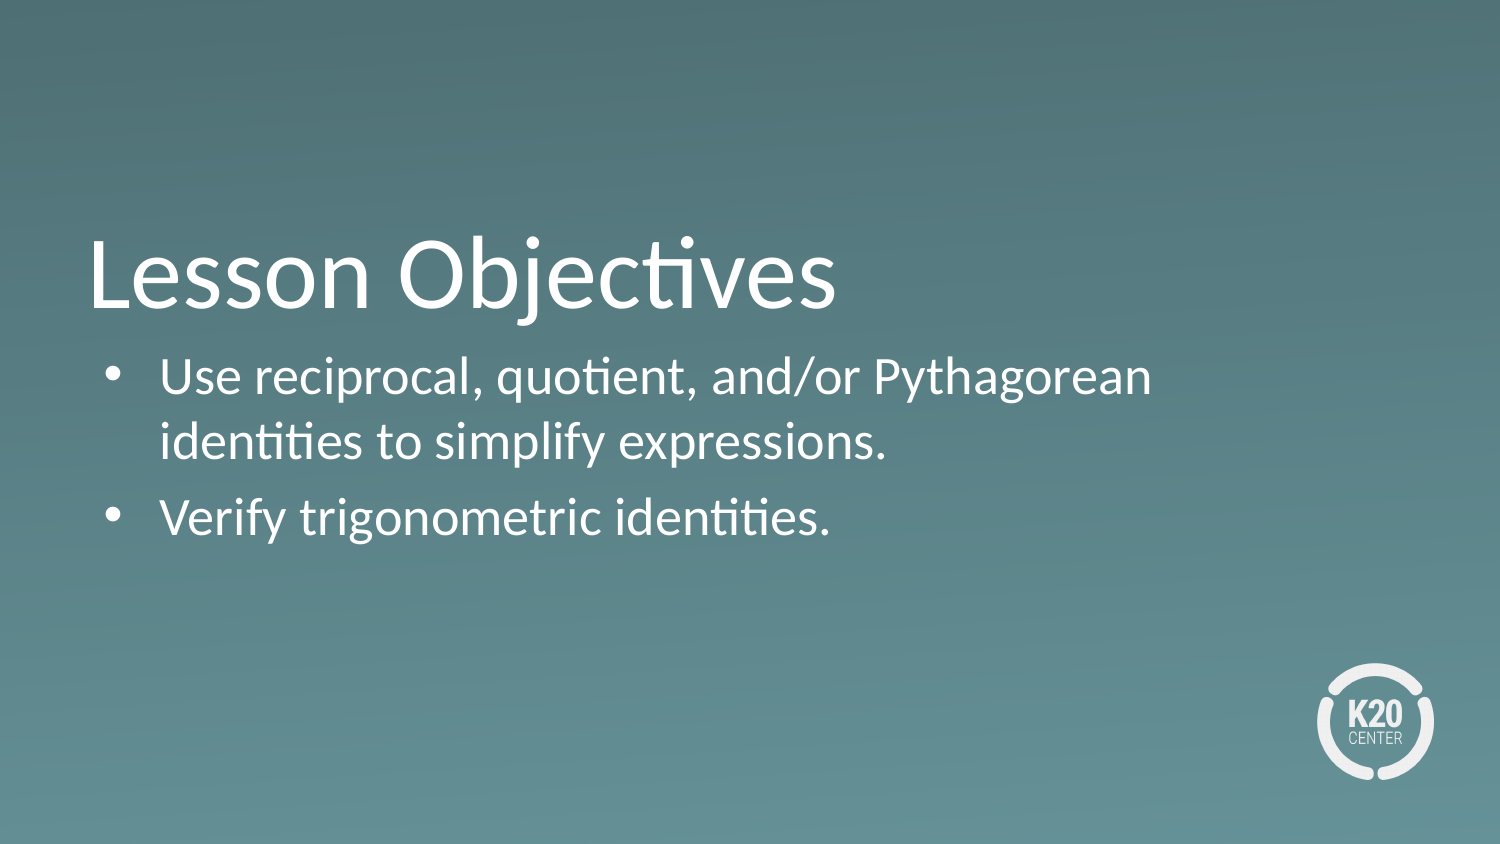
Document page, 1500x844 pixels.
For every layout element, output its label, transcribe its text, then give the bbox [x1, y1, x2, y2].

list Use reciprocal, quotient, and/or Pythagorean identities to simplify expressions. Verify trigonometric identities. [86, 332, 1362, 728]
title Lesson Objectives [86, 161, 1362, 330]
